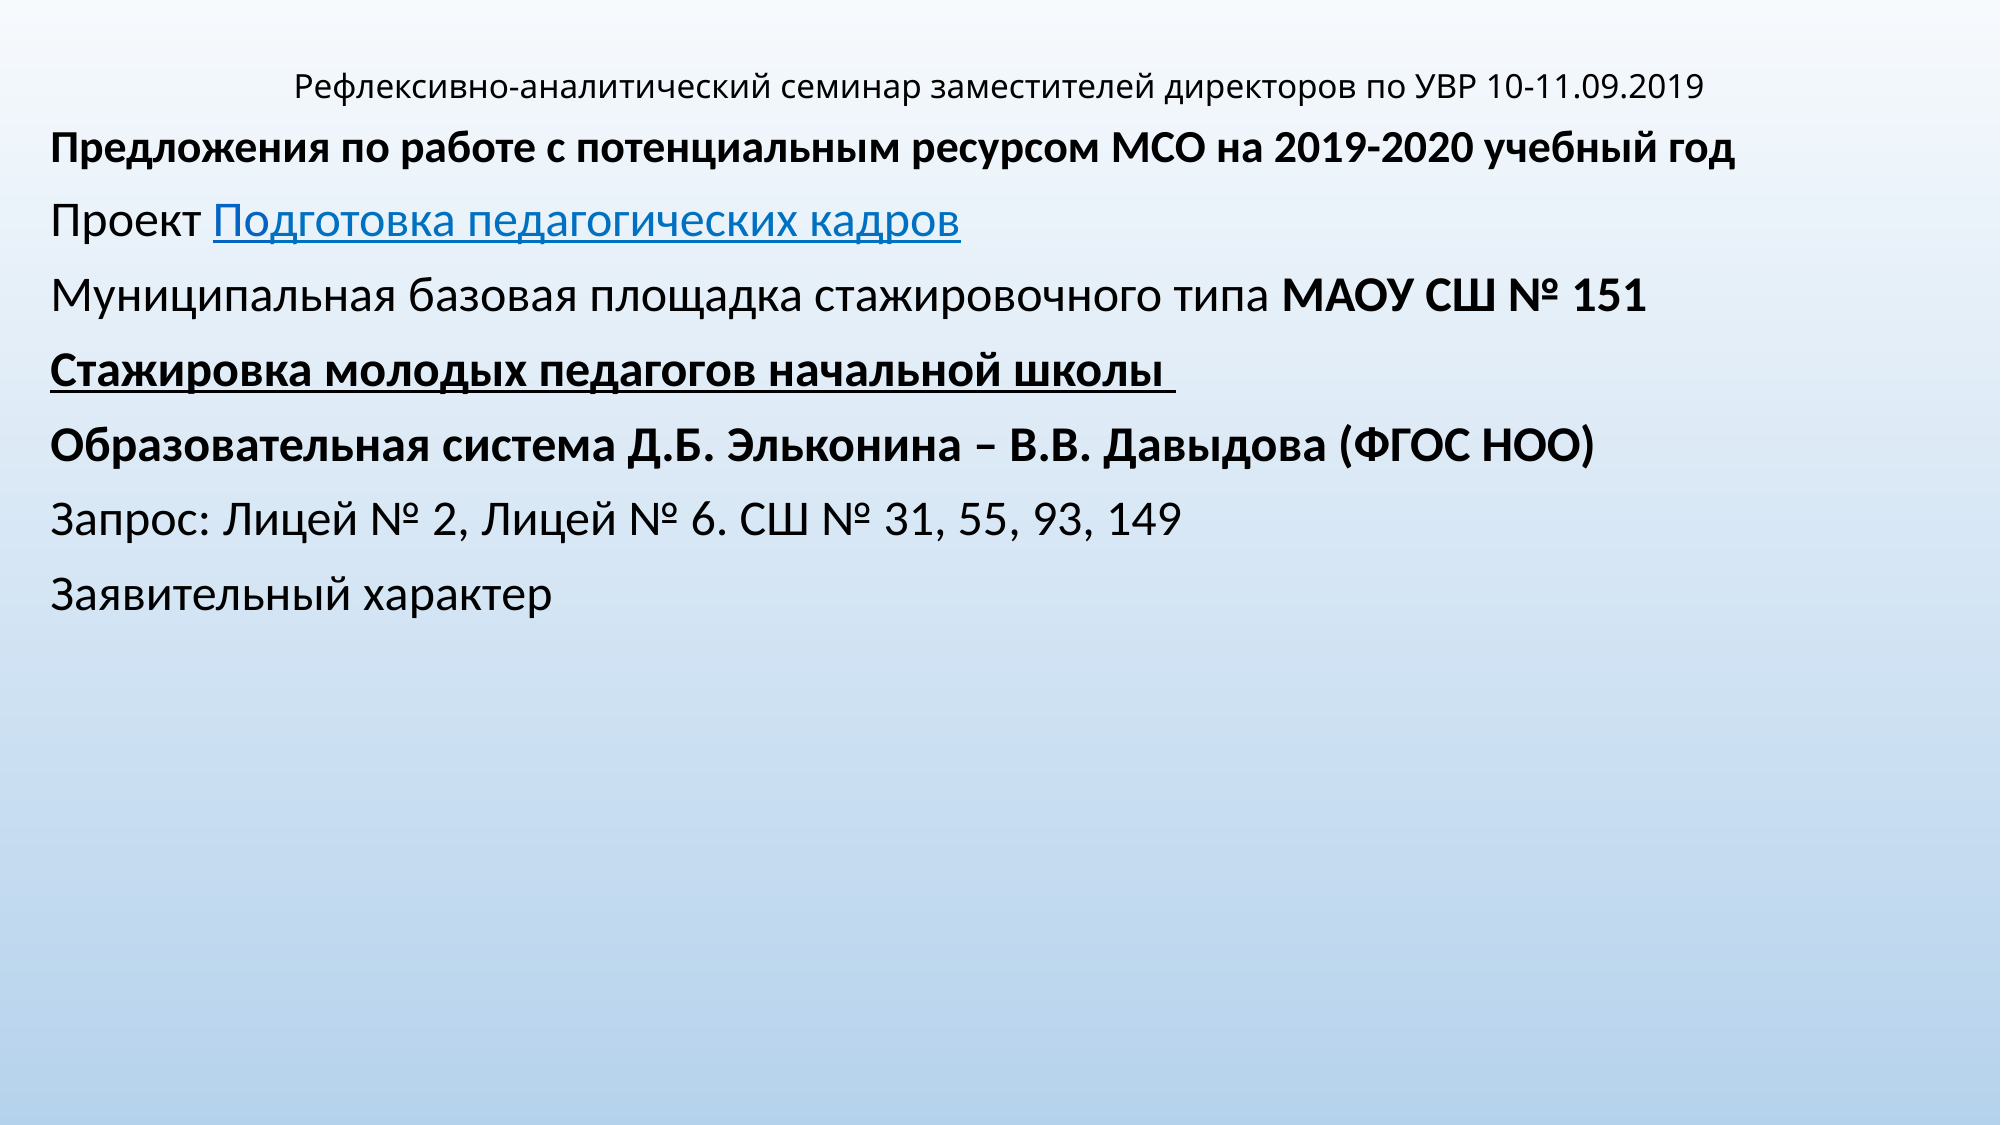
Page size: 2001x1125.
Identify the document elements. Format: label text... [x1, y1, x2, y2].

list Предложения по работе с потенциальным ресурсом МСО на 2019-2020 учебный год Проект Подготовка педагогических кадров Муниципальная базовая площадка стажировочного типа МАОУ СШ № 151 Стажировка молодых педагогов начальной школы Образовательная система Д.Б. Эльконина – В.В. Давыдова (ФГОС НОО) Запрос: Лицей № 2, Лицей № 6. СШ № 31, 55, 93, 149 Заявительный характер [35, 115, 1969, 1093]
title Рефлексивно-аналитический семинар заместителей директоров по УВР 10-11.09.2019 [137, 59, 1863, 115]
